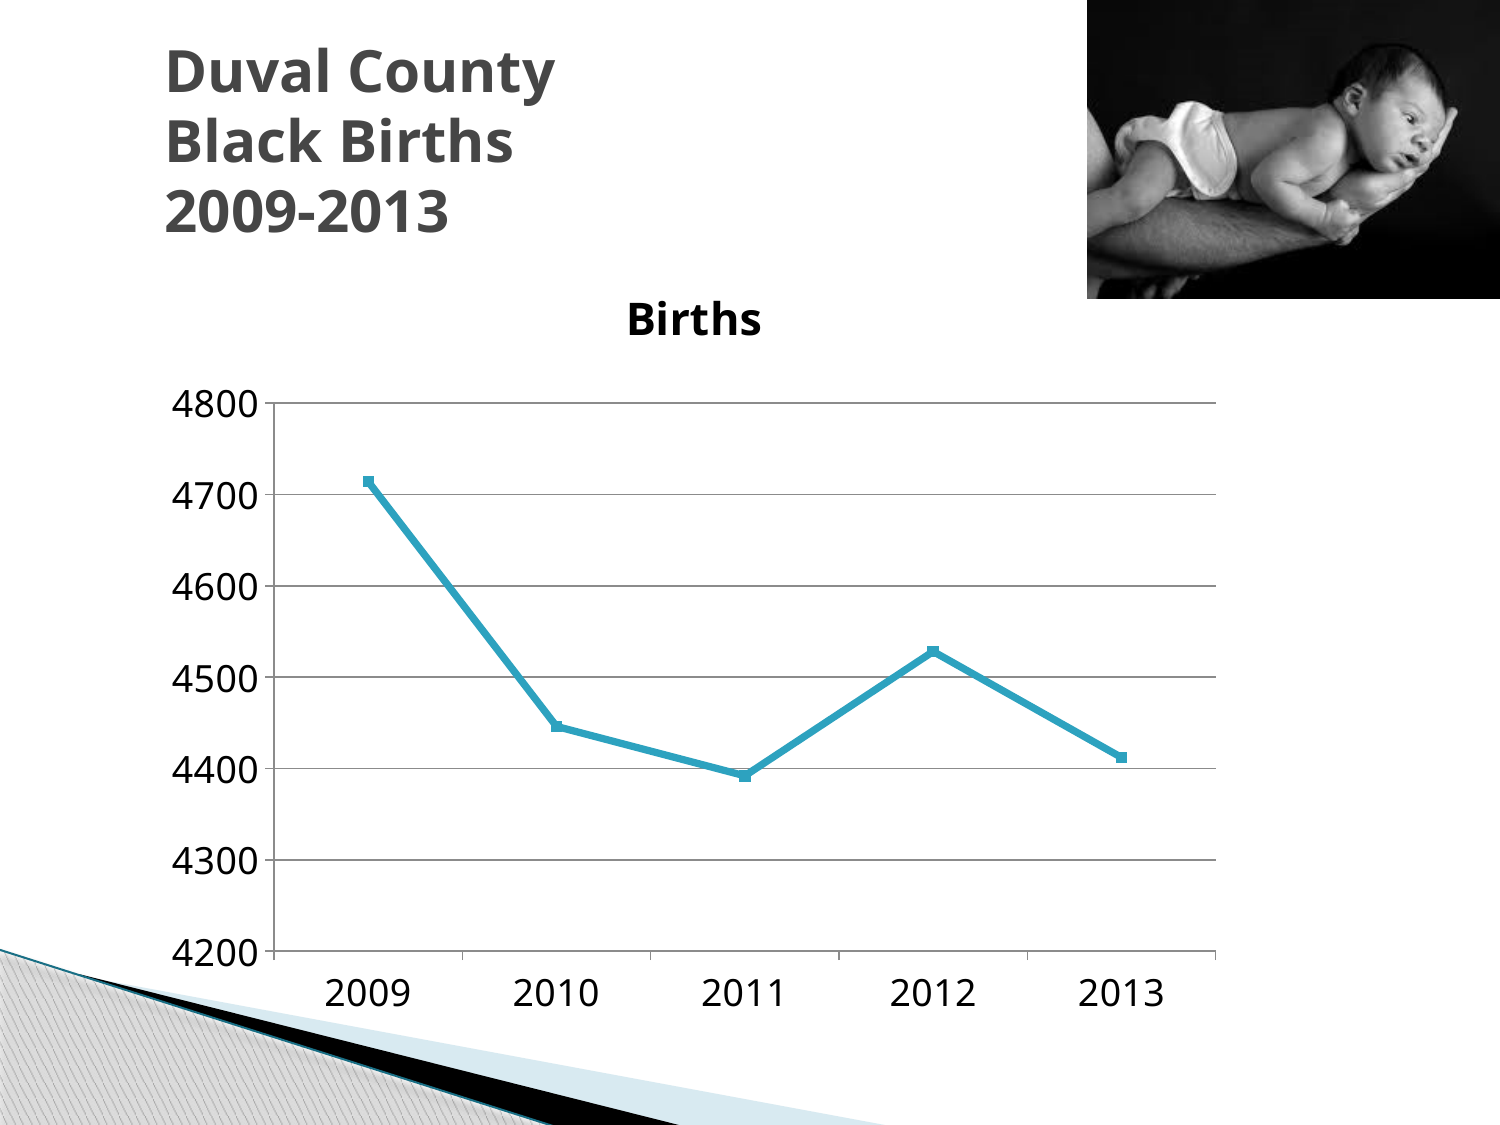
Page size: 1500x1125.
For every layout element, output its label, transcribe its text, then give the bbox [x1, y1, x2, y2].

chart [149, 249, 1238, 1034]
picture [1087, 0, 1500, 299]
title Duval County Black Births 2009-2013 [150, 45, 1081, 234]
